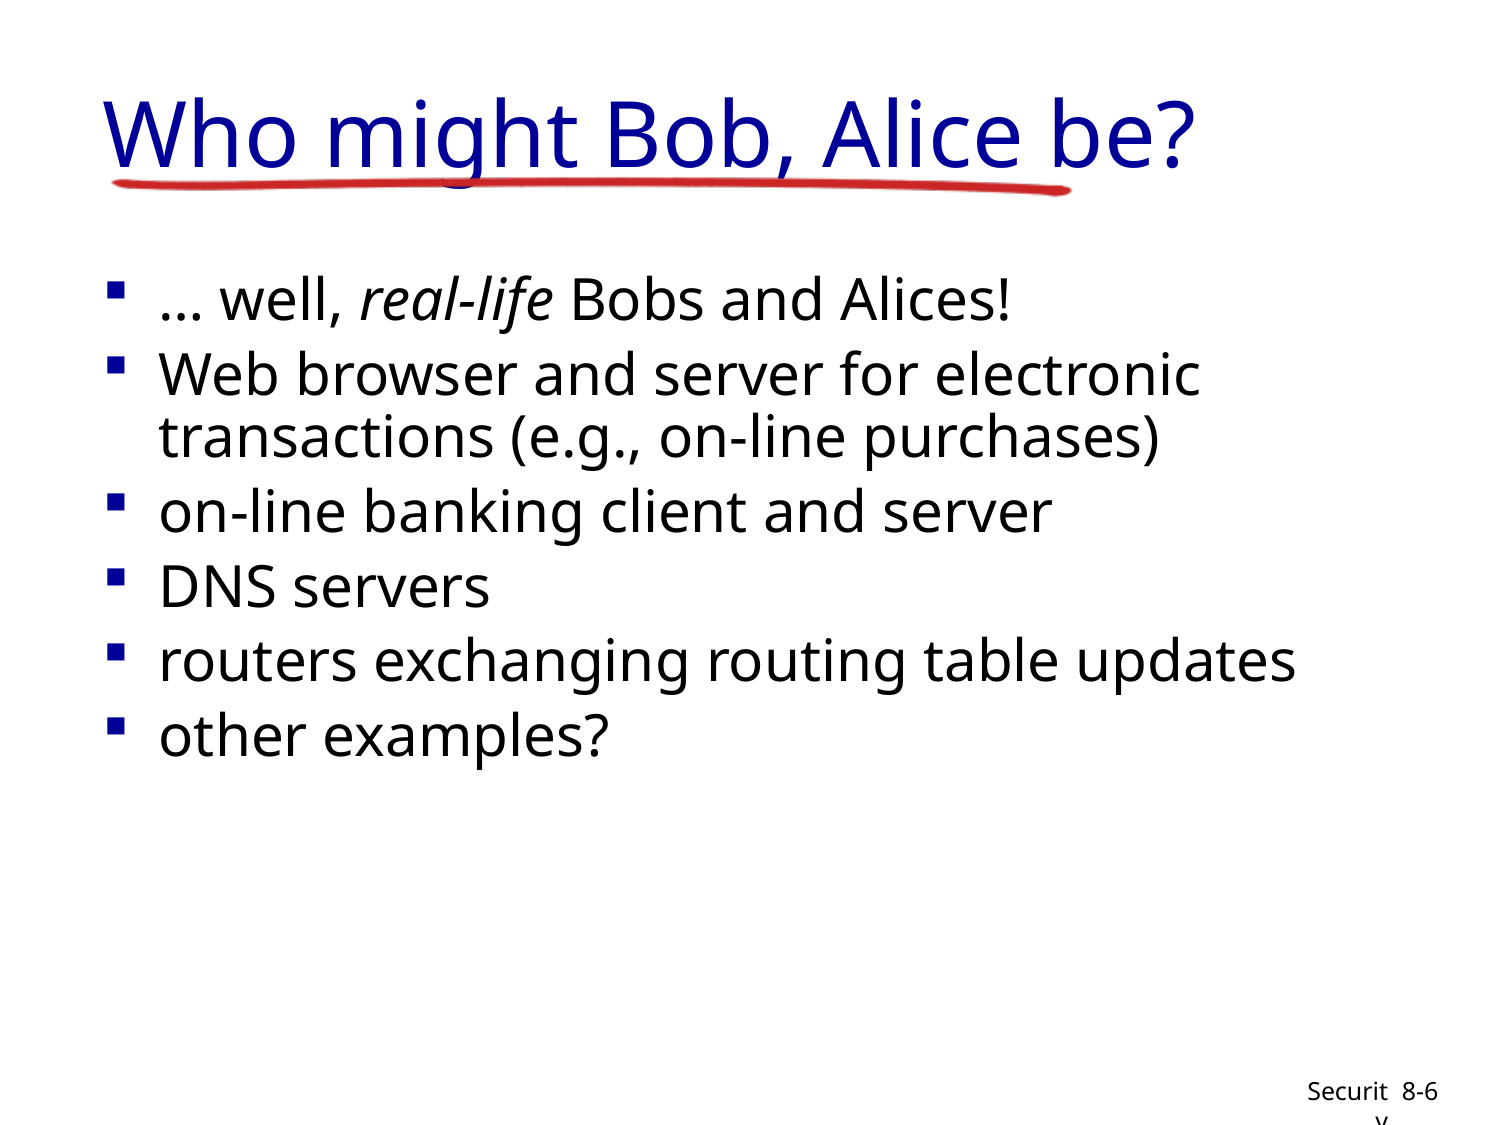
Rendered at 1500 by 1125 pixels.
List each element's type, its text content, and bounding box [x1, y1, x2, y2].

list … well, real-life Bobs and Alices! Web browser and server for electronic transactions (e.g., on-line purchases) on-line banking client and server DNS servers routers exchanging routing table updates other examples? [87, 262, 1363, 794]
footer Security [1284, 1067, 1403, 1110]
text_box 8-6 [1387, 1068, 1500, 1113]
title Who might Bob, Alice be? [87, 37, 1363, 225]
picture [107, 172, 1083, 202]
